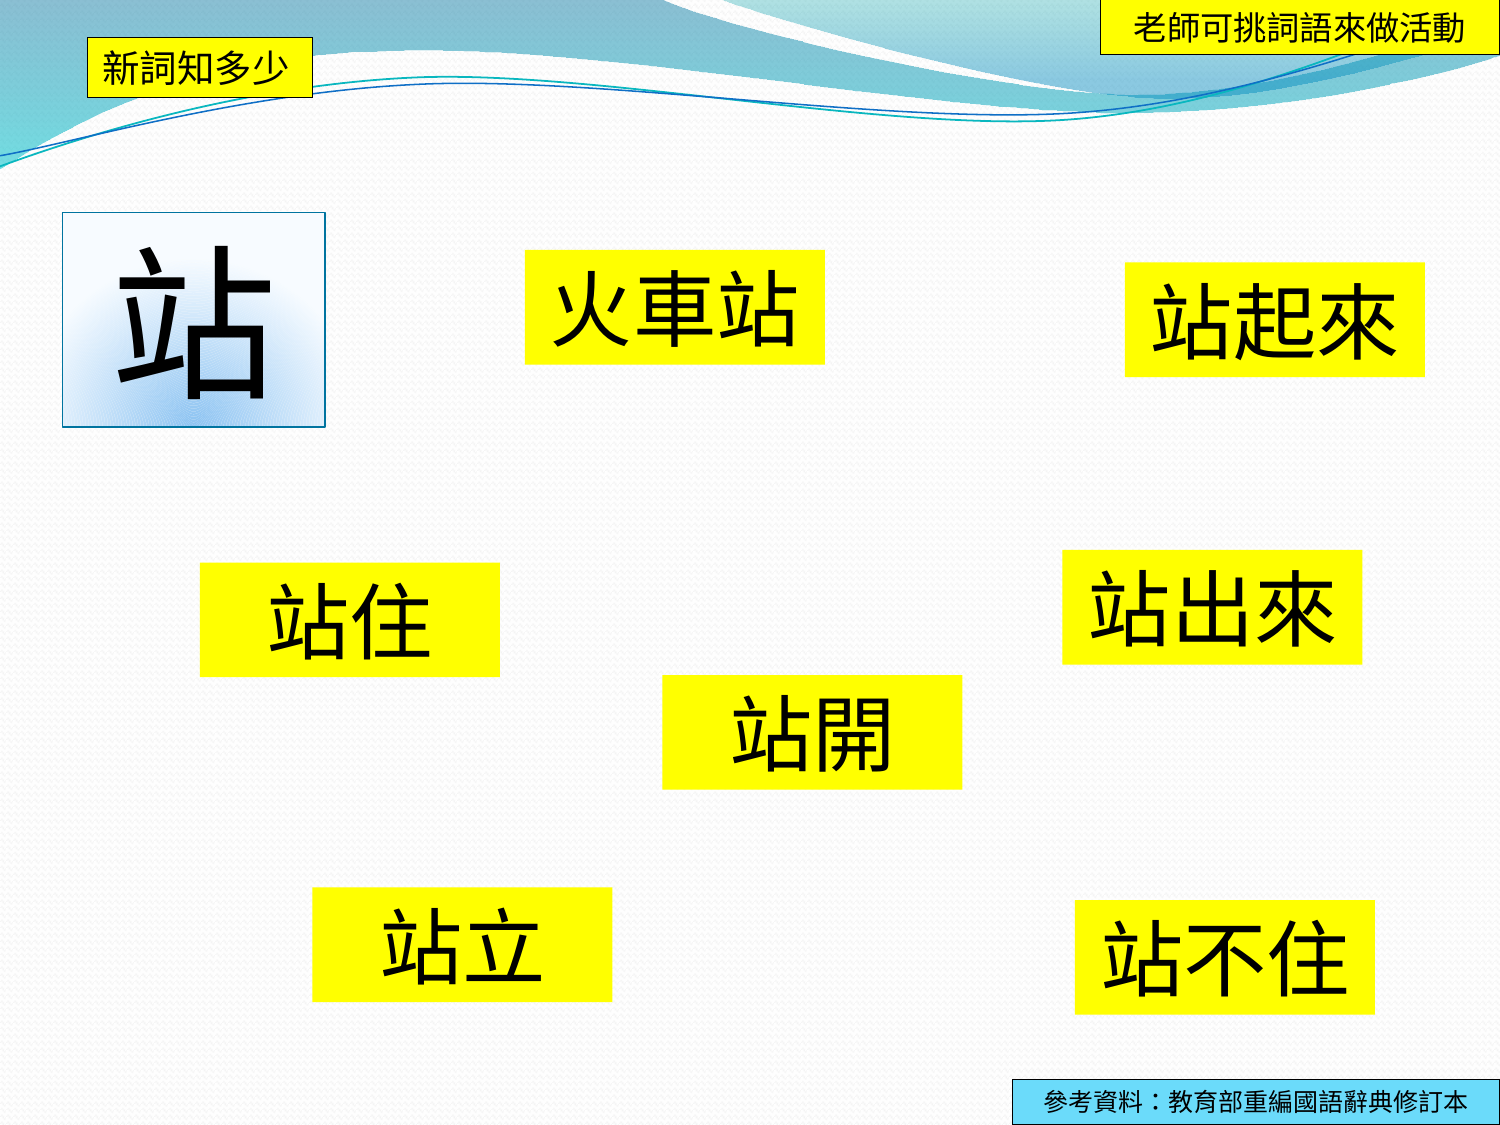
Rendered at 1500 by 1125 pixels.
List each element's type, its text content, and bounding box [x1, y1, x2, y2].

text_box 火車站 [524, 249, 825, 365]
text_box 參考資料：教育部重編國語辭典修訂本 [1012, 1079, 1500, 1125]
text_box 站立 [312, 887, 613, 1003]
text_box 站不住 [1074, 900, 1375, 1015]
text_box 老師可挑詞語來做活動 [1100, 0, 1500, 55]
text_box 站起來 [1124, 262, 1425, 378]
text_box 站 [62, 212, 326, 428]
text_box 站出來 [1062, 549, 1363, 665]
text_box 站住 [199, 562, 500, 678]
text_box 站開 [662, 675, 963, 790]
text_box 新詞知多少 [87, 37, 313, 98]
